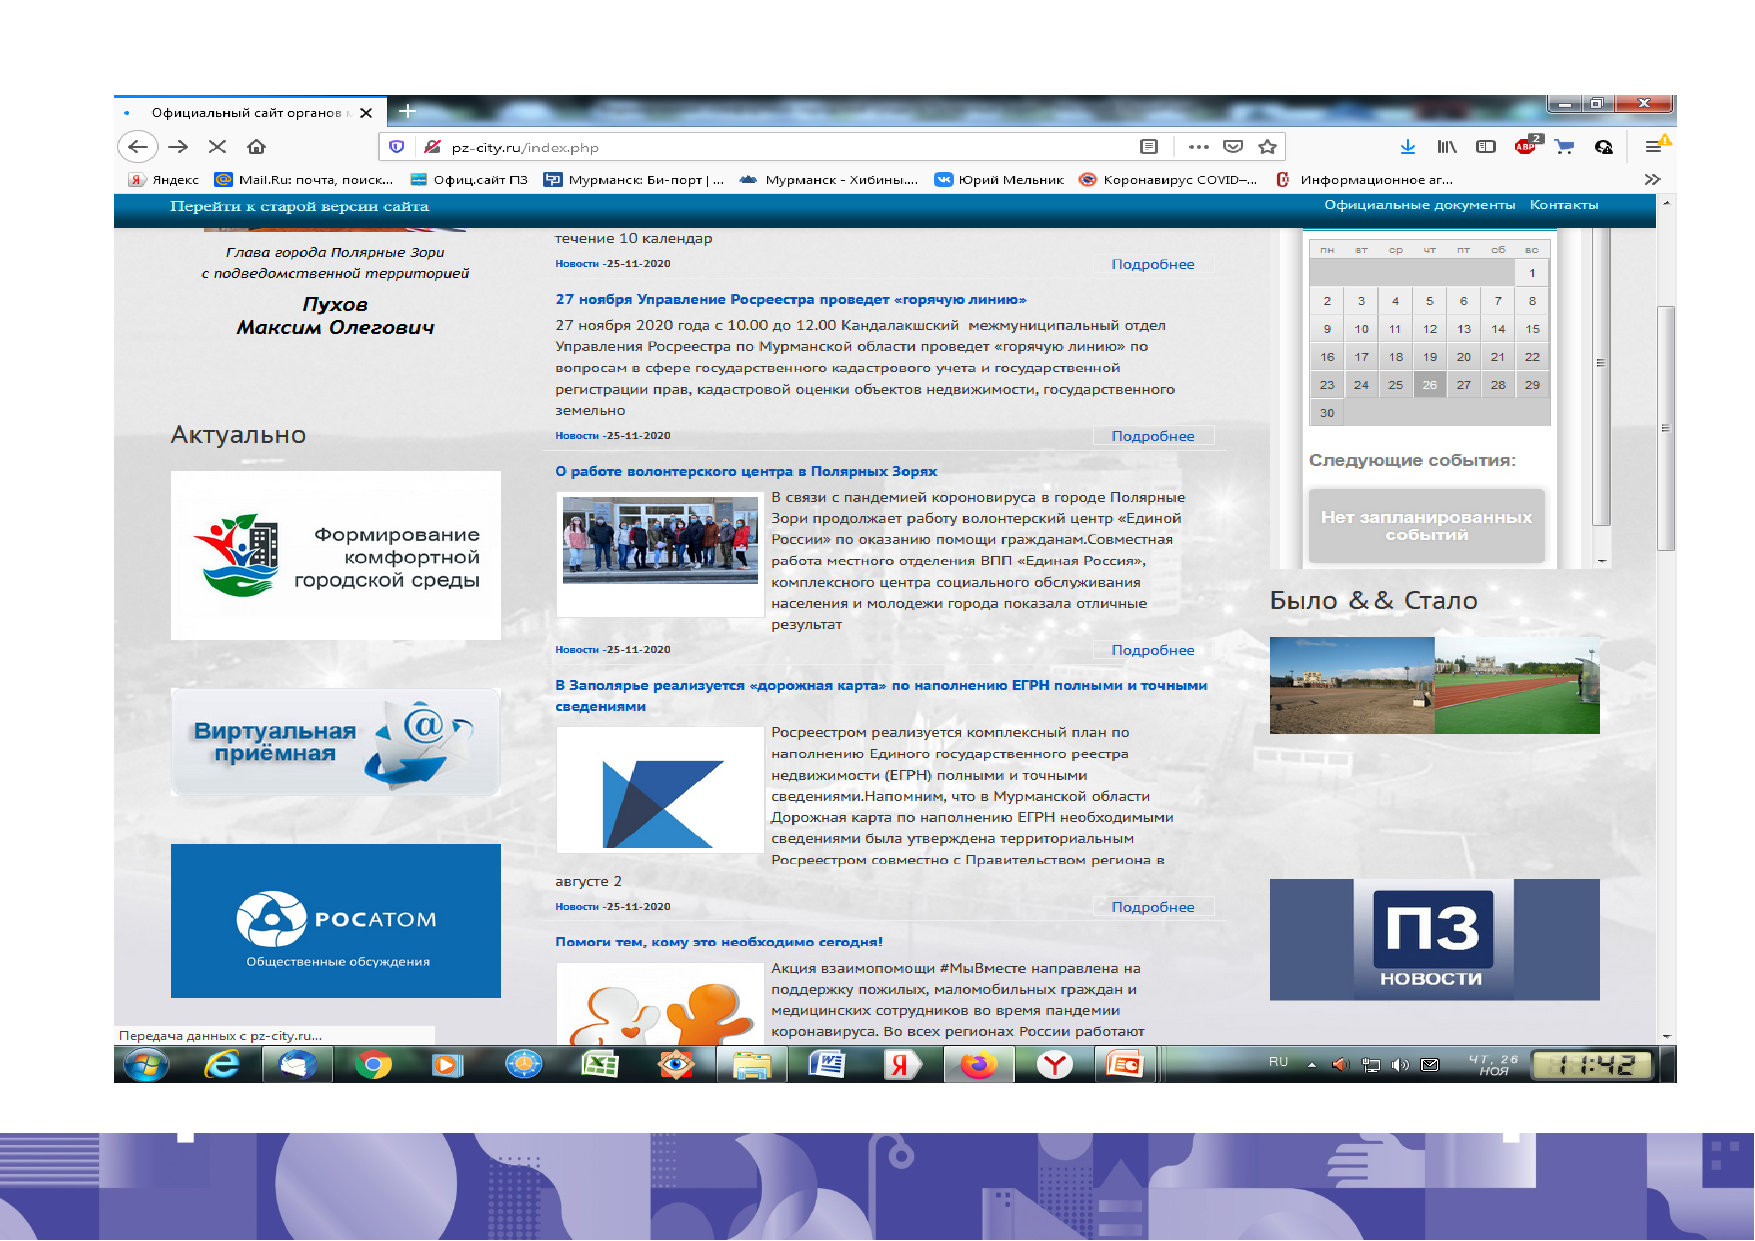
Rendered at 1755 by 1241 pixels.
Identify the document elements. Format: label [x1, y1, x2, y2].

picture [0, 1133, 1754, 1240]
picture [114, 94, 1678, 1083]
